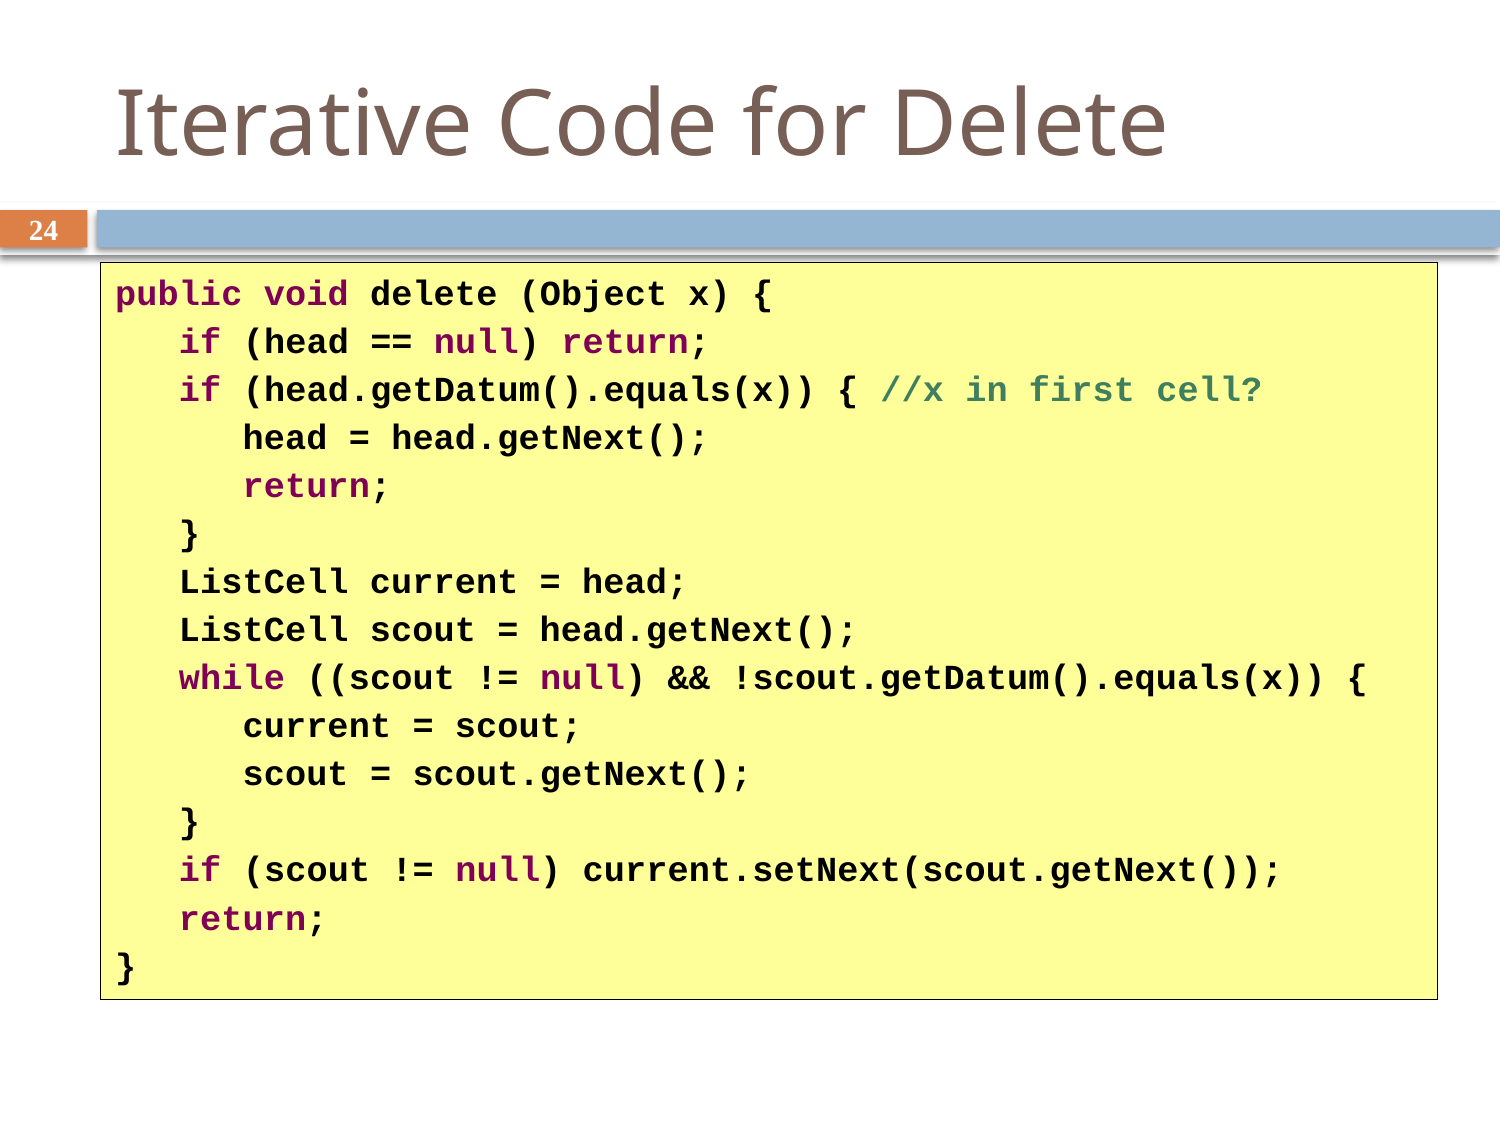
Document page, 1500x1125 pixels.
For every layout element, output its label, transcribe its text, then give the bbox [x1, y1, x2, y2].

title Iterative Code for Delete [100, 37, 1438, 200]
list public void delete (Object x) { if (head == null) return; if (head.getDatum().equals(x)) { //x in first cell? head = head.getNext(); return; } ListCell current = head; ListCell scout = head.getNext(); while ((scout != null) && !scout.getDatum().equals(x)) { current = scout; scout = scout.getNext(); } if (scout != null) current.setNext(scout.getNext()); return; } [100, 262, 1438, 1000]
slide_number 24 [0, 208, 88, 249]
